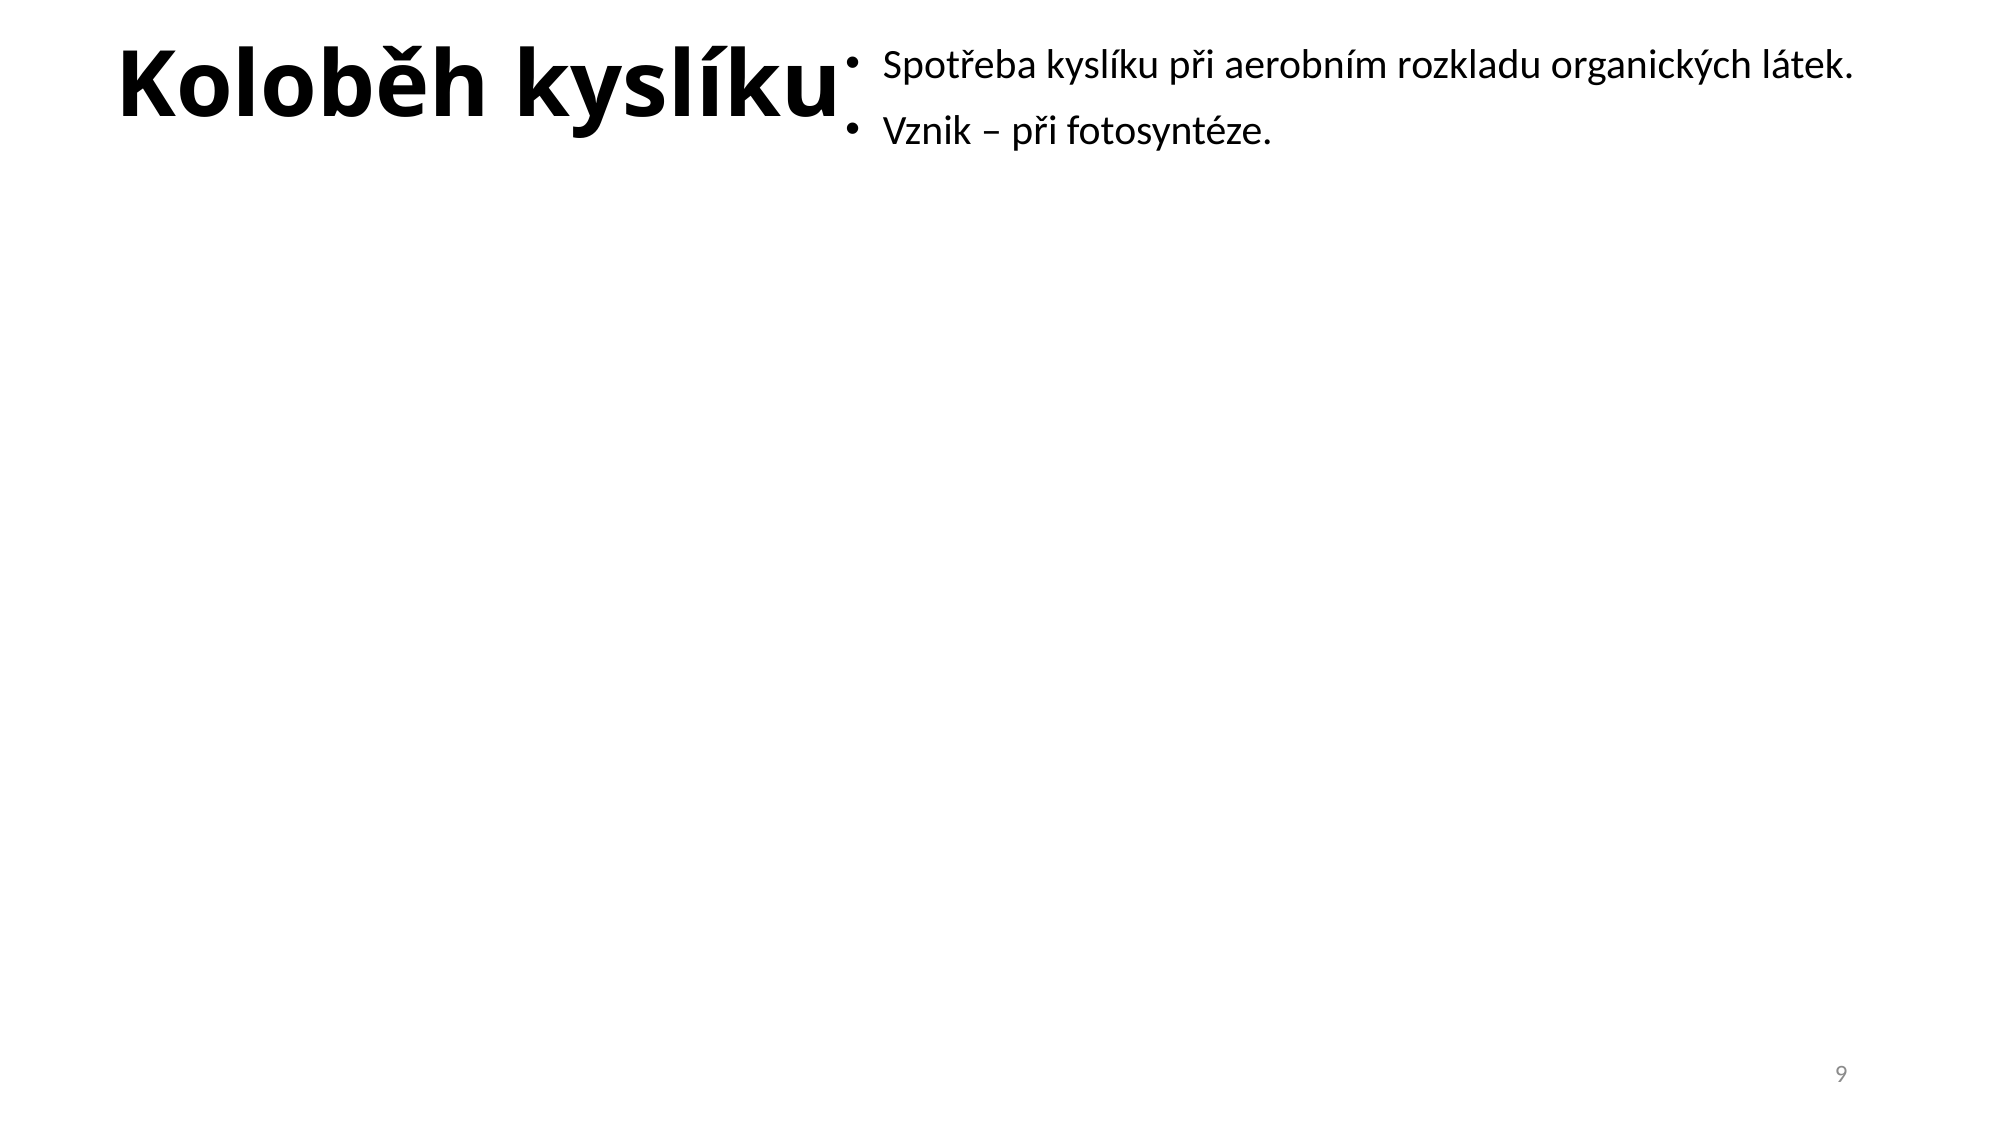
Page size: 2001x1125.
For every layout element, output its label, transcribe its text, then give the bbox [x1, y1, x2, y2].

slide_number 9 [1412, 1042, 1863, 1103]
list Spotřeba kyslíku při aerobním rozkladu organických látek. Vznik – při fotosyntéze. [830, 35, 1982, 173]
title Koloběh kyslíku [100, 14, 1826, 159]
